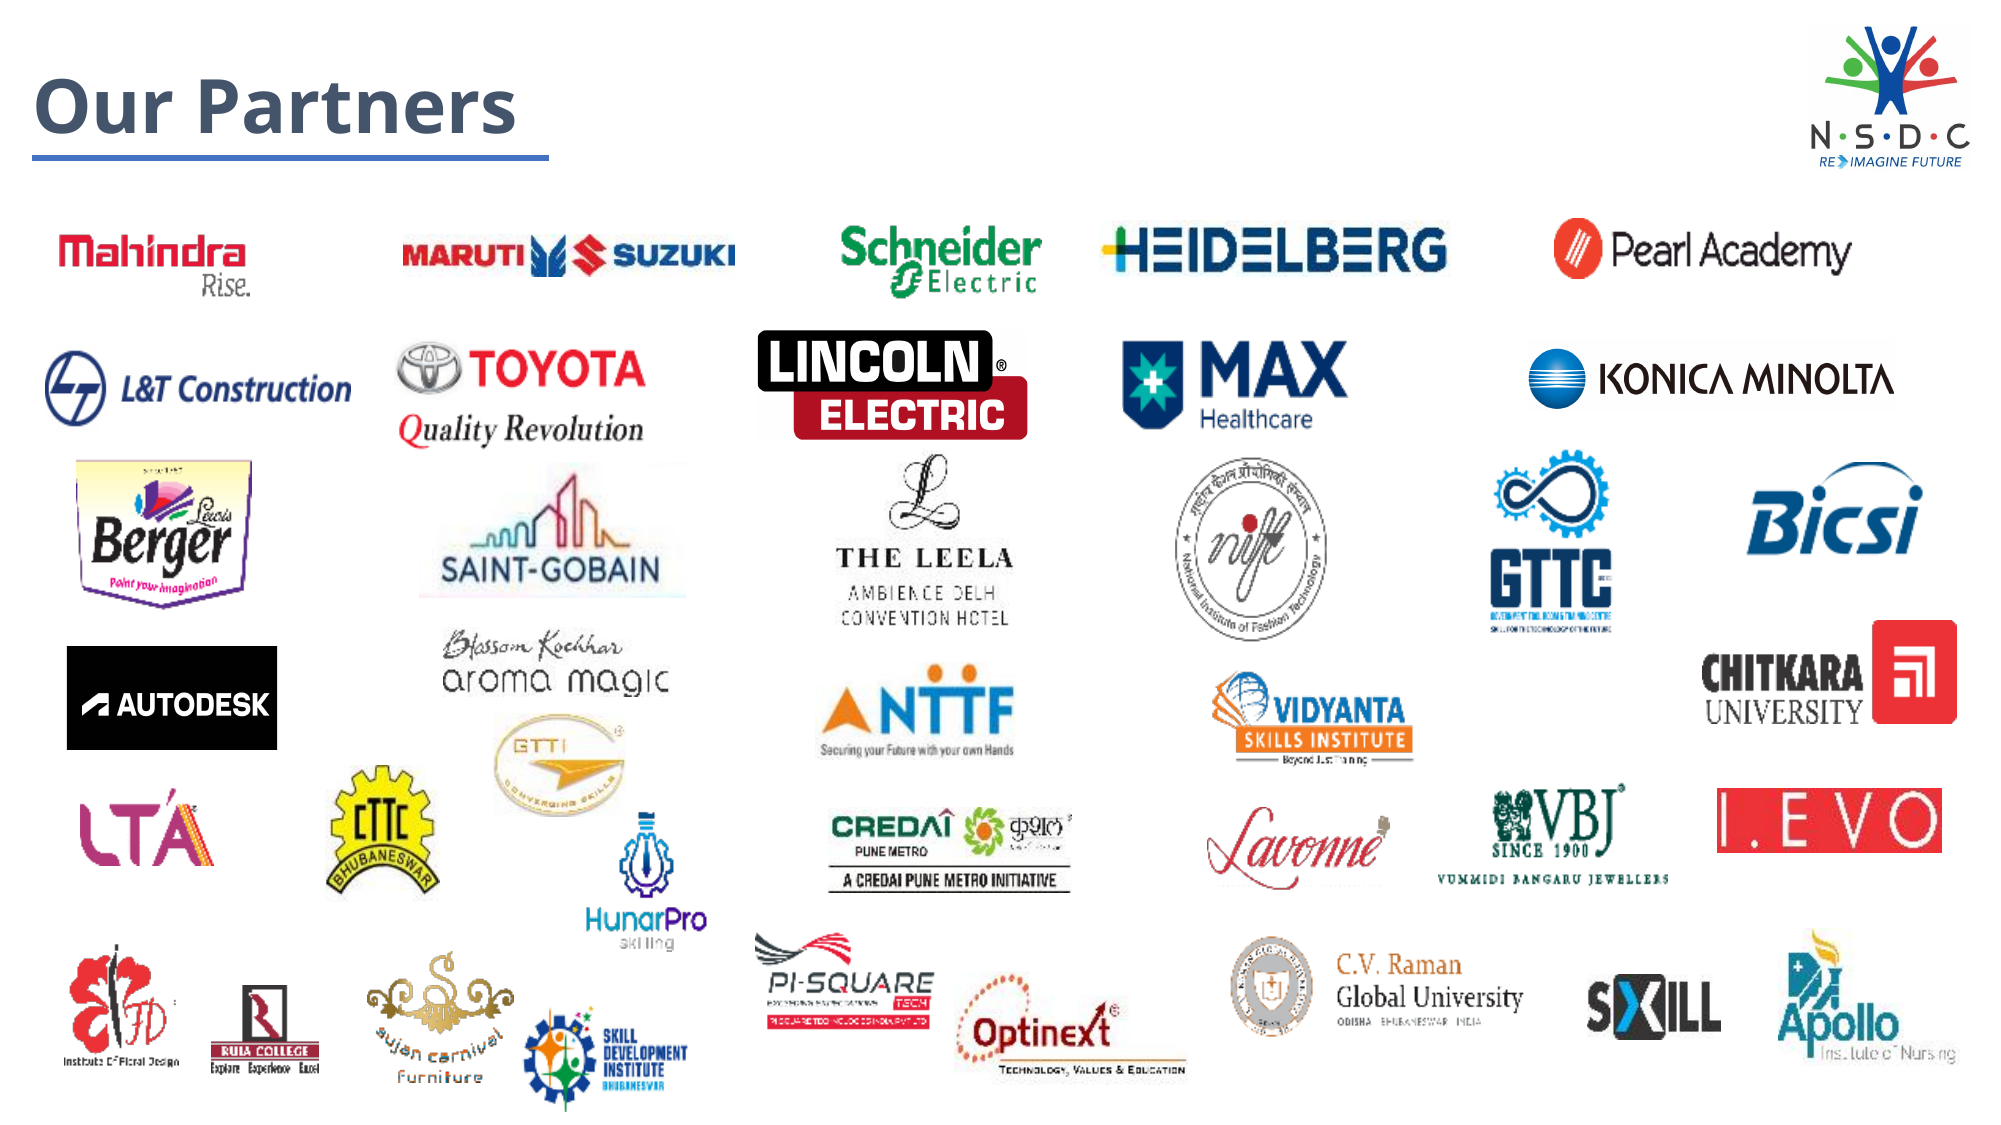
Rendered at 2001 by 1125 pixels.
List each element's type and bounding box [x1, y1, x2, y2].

picture [367, 951, 514, 1083]
picture [59, 232, 250, 298]
picture [1526, 339, 1895, 412]
picture [828, 184, 1043, 300]
picture [80, 787, 214, 866]
picture [493, 713, 713, 952]
picture [211, 985, 319, 1075]
picture [1717, 788, 1942, 854]
picture [1205, 666, 1430, 770]
picture [1553, 218, 1852, 279]
picture [443, 627, 670, 697]
picture [1438, 777, 1668, 889]
picture [828, 807, 1072, 893]
picture [1228, 932, 1525, 1040]
picture [1778, 928, 1960, 1066]
picture [757, 330, 1028, 440]
picture [325, 764, 440, 902]
picture [403, 234, 735, 277]
picture [1587, 974, 1721, 1040]
picture [45, 343, 351, 433]
picture [755, 922, 936, 1031]
picture [835, 450, 1016, 630]
picture [954, 971, 1188, 1085]
picture [1122, 340, 1350, 432]
picture [1810, 22, 1972, 171]
picture [1702, 620, 1957, 724]
picture [1744, 462, 1926, 558]
picture [66, 646, 278, 750]
picture [419, 462, 686, 598]
text_box [31, 56, 1573, 158]
picture [1488, 447, 1619, 639]
picture [815, 662, 1026, 760]
picture [1207, 807, 1390, 893]
picture [1099, 220, 1455, 277]
picture [63, 943, 179, 1069]
picture [387, 328, 663, 451]
picture [1174, 455, 1330, 643]
picture [515, 1002, 697, 1112]
picture [76, 457, 252, 613]
